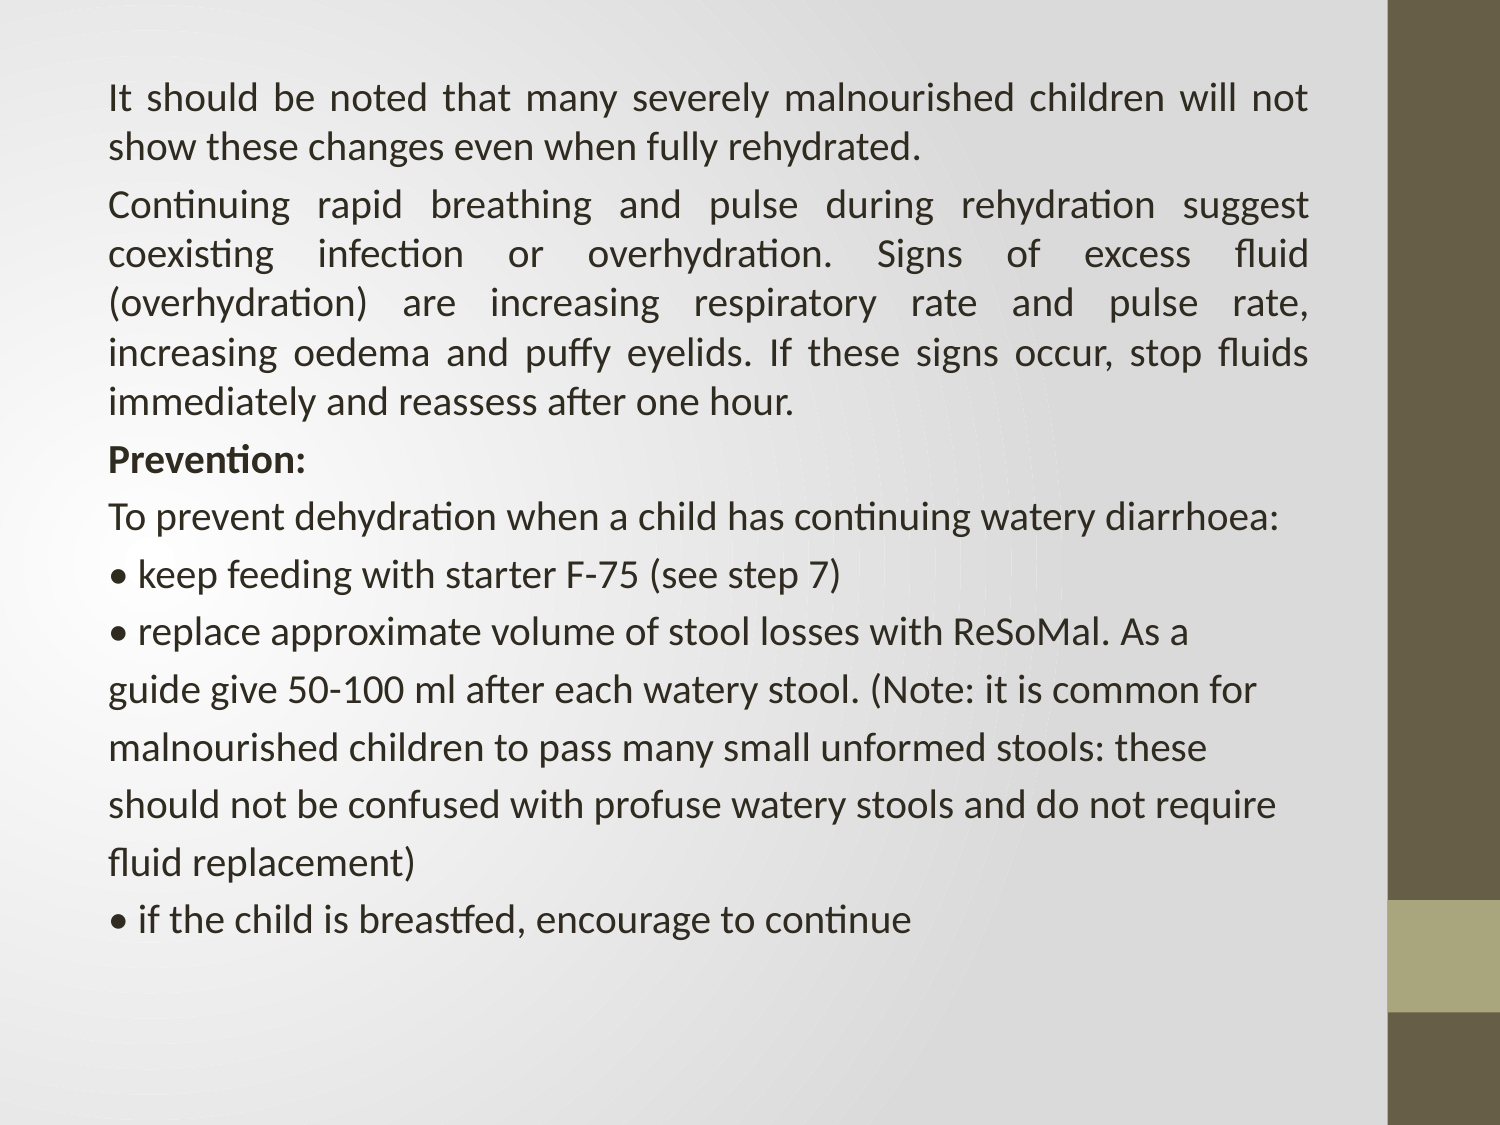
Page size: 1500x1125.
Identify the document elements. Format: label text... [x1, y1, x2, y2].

list It should be noted that many severely malnourished children will not show these changes even when fully rehydrated. Continuing rapid breathing and pulse during rehydration suggest coexisting infection or overhydration. Signs of excess fluid (overhydration) are increasing respiratory rate and pulse rate, increasing oedema and puffy eyelids. If these signs occur, stop fluids immediately and reassess after one hour. Prevention: To prevent dehydration when a child has continuing watery diarrhoea: • keep feeding with starter F-75 (see step 7) • replace approximate volume of stool losses with ReSoMal. As a guide give 50-100 ml after each watery stool. (Note: it is common for malnourished children to pass many small unformed stools: these should not be confused with profuse watery stools and do not require fluid replacement) • if the child is breastfed, encourage to continue [75, 62, 1325, 1050]
